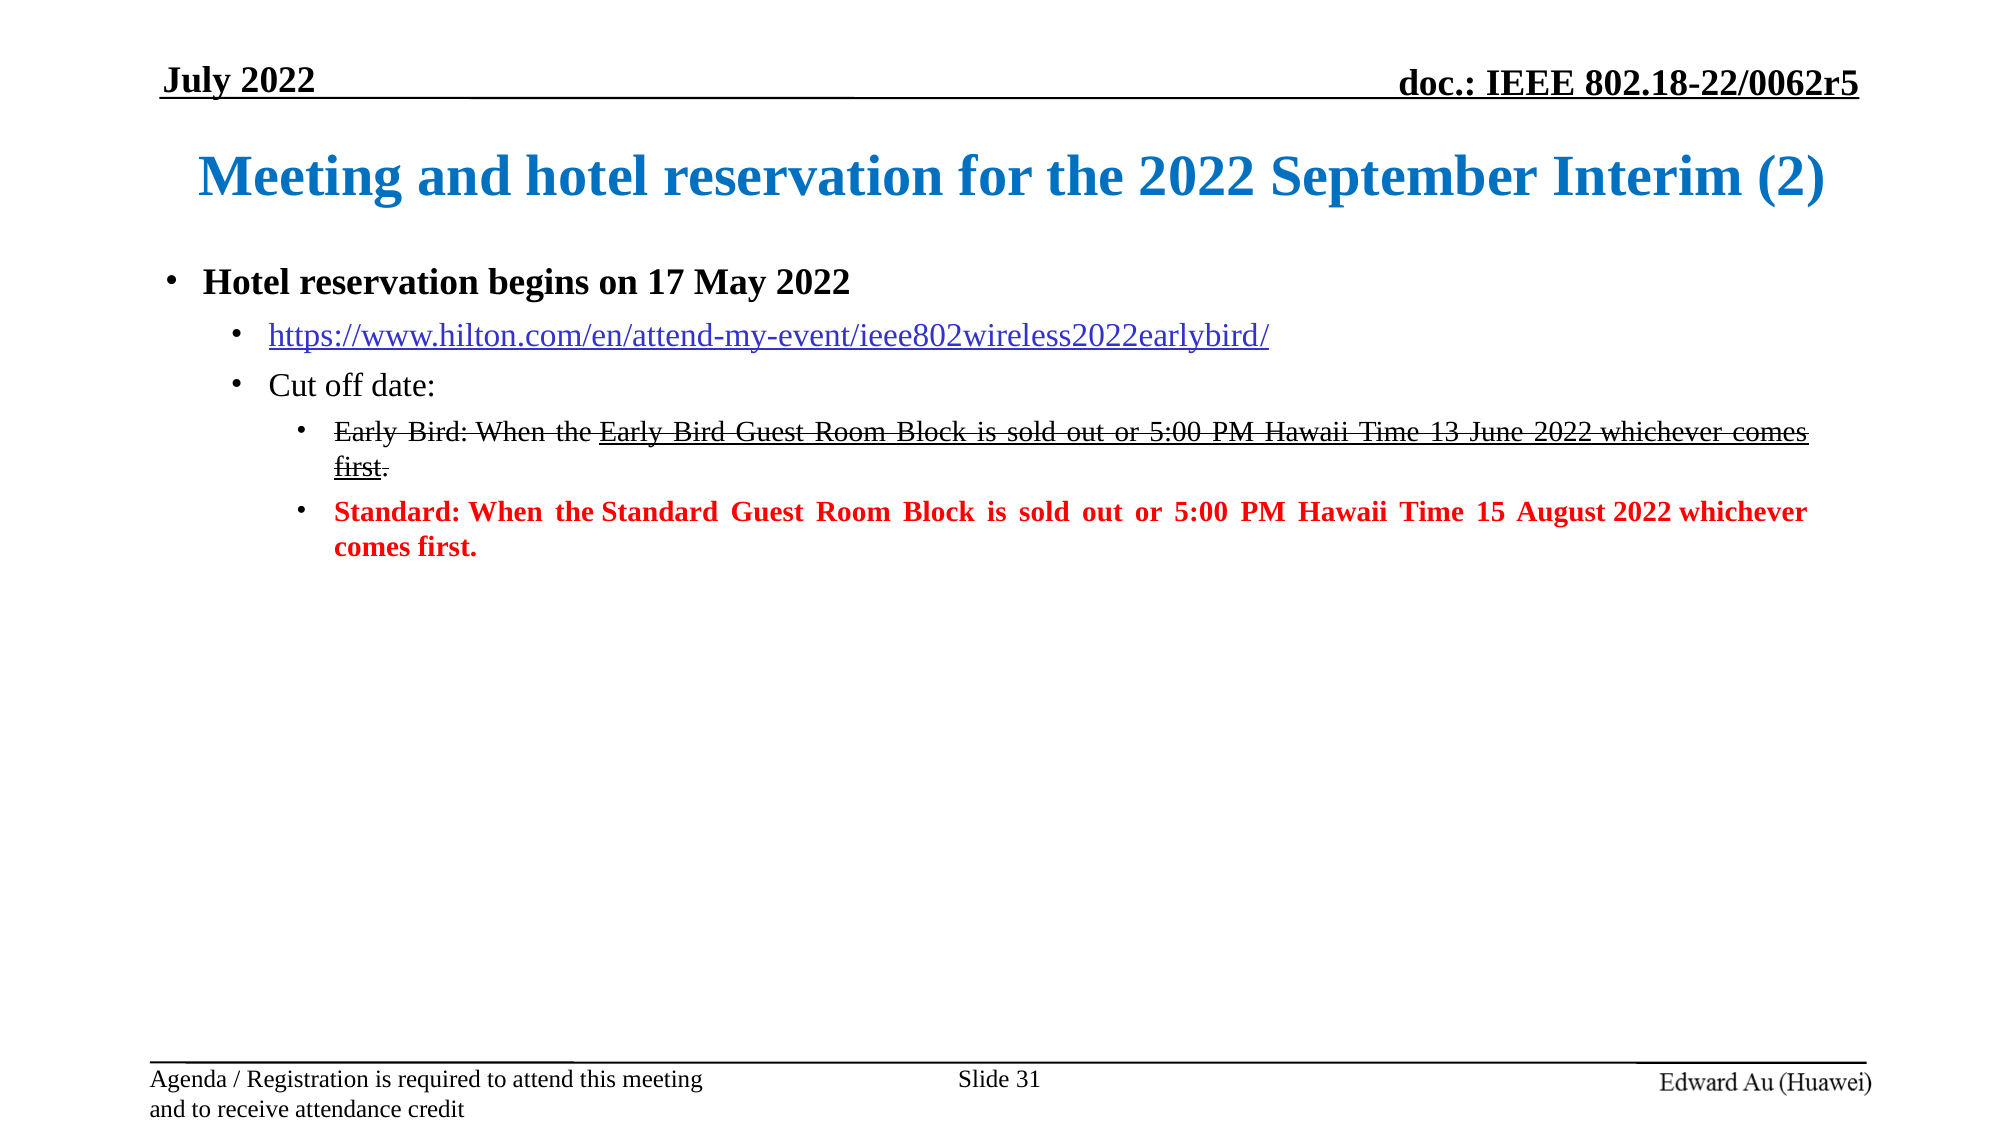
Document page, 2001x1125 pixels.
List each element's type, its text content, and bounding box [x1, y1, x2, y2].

picture [1174, 1058, 1887, 1113]
list Hotel reservation begins on 17 May 2022 https://www.hilton.com/en/attend-my-event/ieee802wireless2022earlybird/ Cut off date: Early Bird: When the Early Bird Guest Room Block is sold out or 5:00 PM Hawaii Time 13 June 2022 whichever comes first. Standard: When the Standard Guest Room Block is sold out or 5:00 PM Hawaii Time 15 August 2022 whichever comes first. [149, 249, 1844, 1013]
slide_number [162, 54, 663, 99]
title Meeting and hotel reservation for the 2022 September Interim (2) [162, 99, 1864, 246]
slide_number Slide 31 [933, 1061, 1067, 1123]
